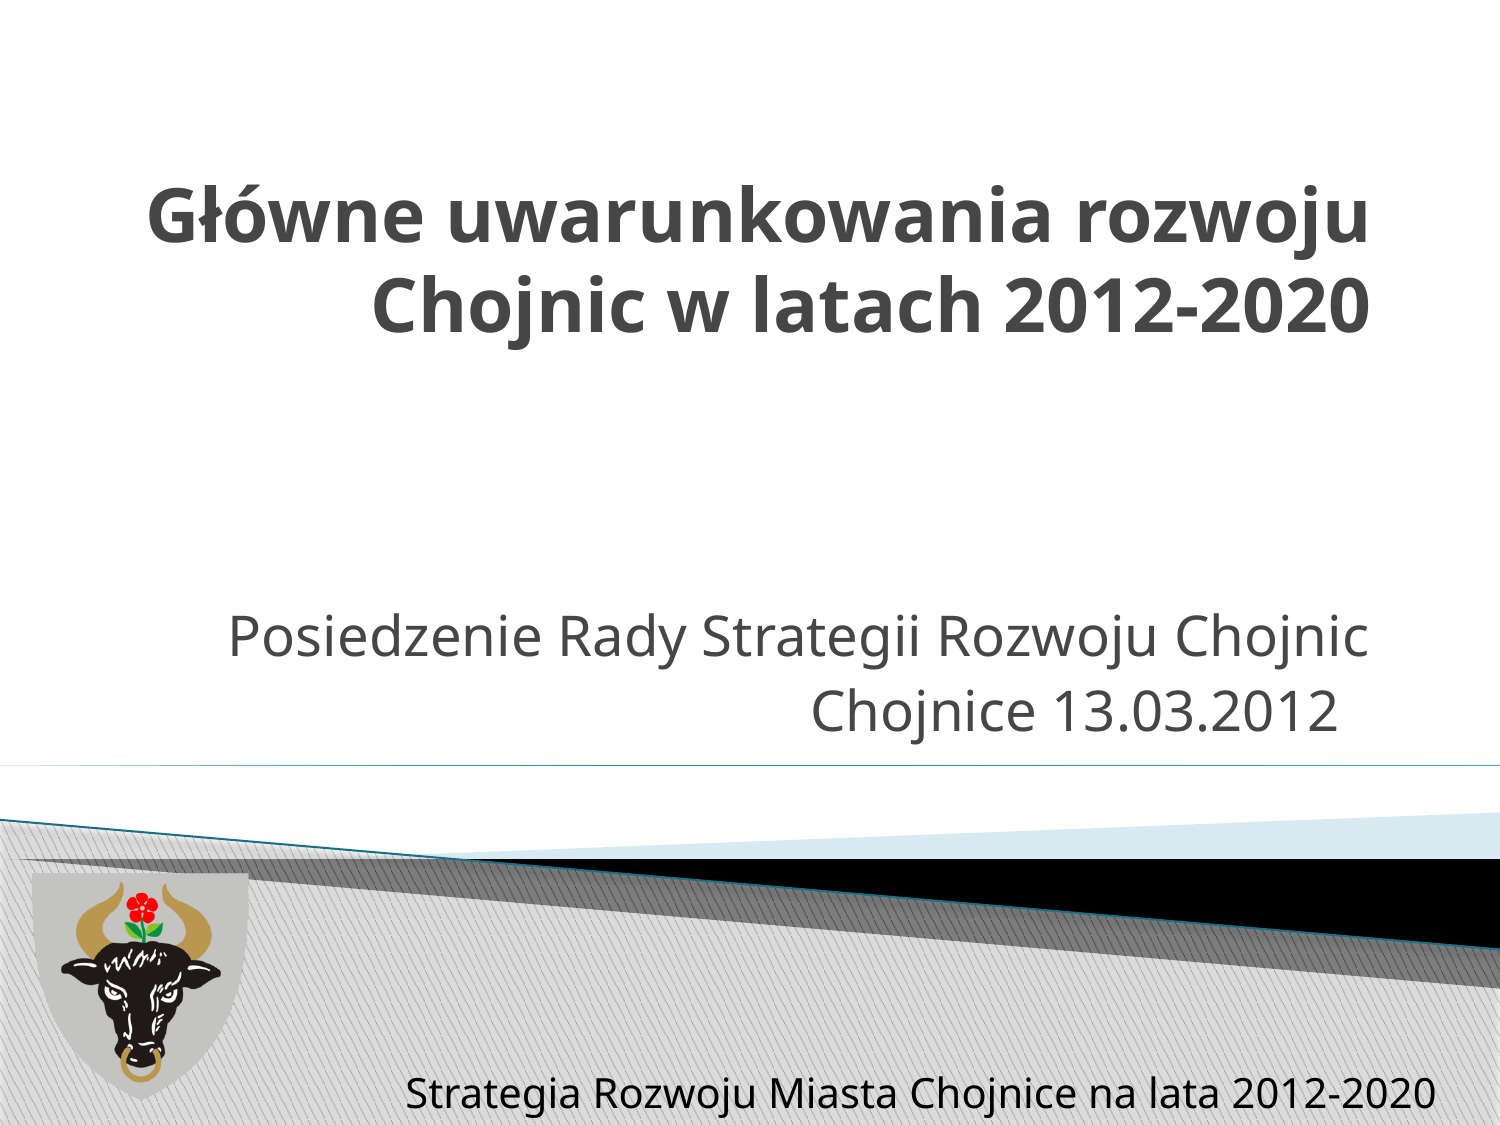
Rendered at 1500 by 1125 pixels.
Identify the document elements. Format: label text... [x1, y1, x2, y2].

picture [5, 859, 1500, 1103]
title Główne uwarunkowania rozwoju Chojnic w latach 2012-2020 [112, 113, 1388, 355]
text_box Strategia Rozwoju Miasta Chojnice na lata 2012-2020 [390, 1059, 1464, 1125]
subtitle Posiedzenie Rady Strategii Rozwoju Chojnic Chojnice 13.03.2012 [112, 592, 1388, 790]
